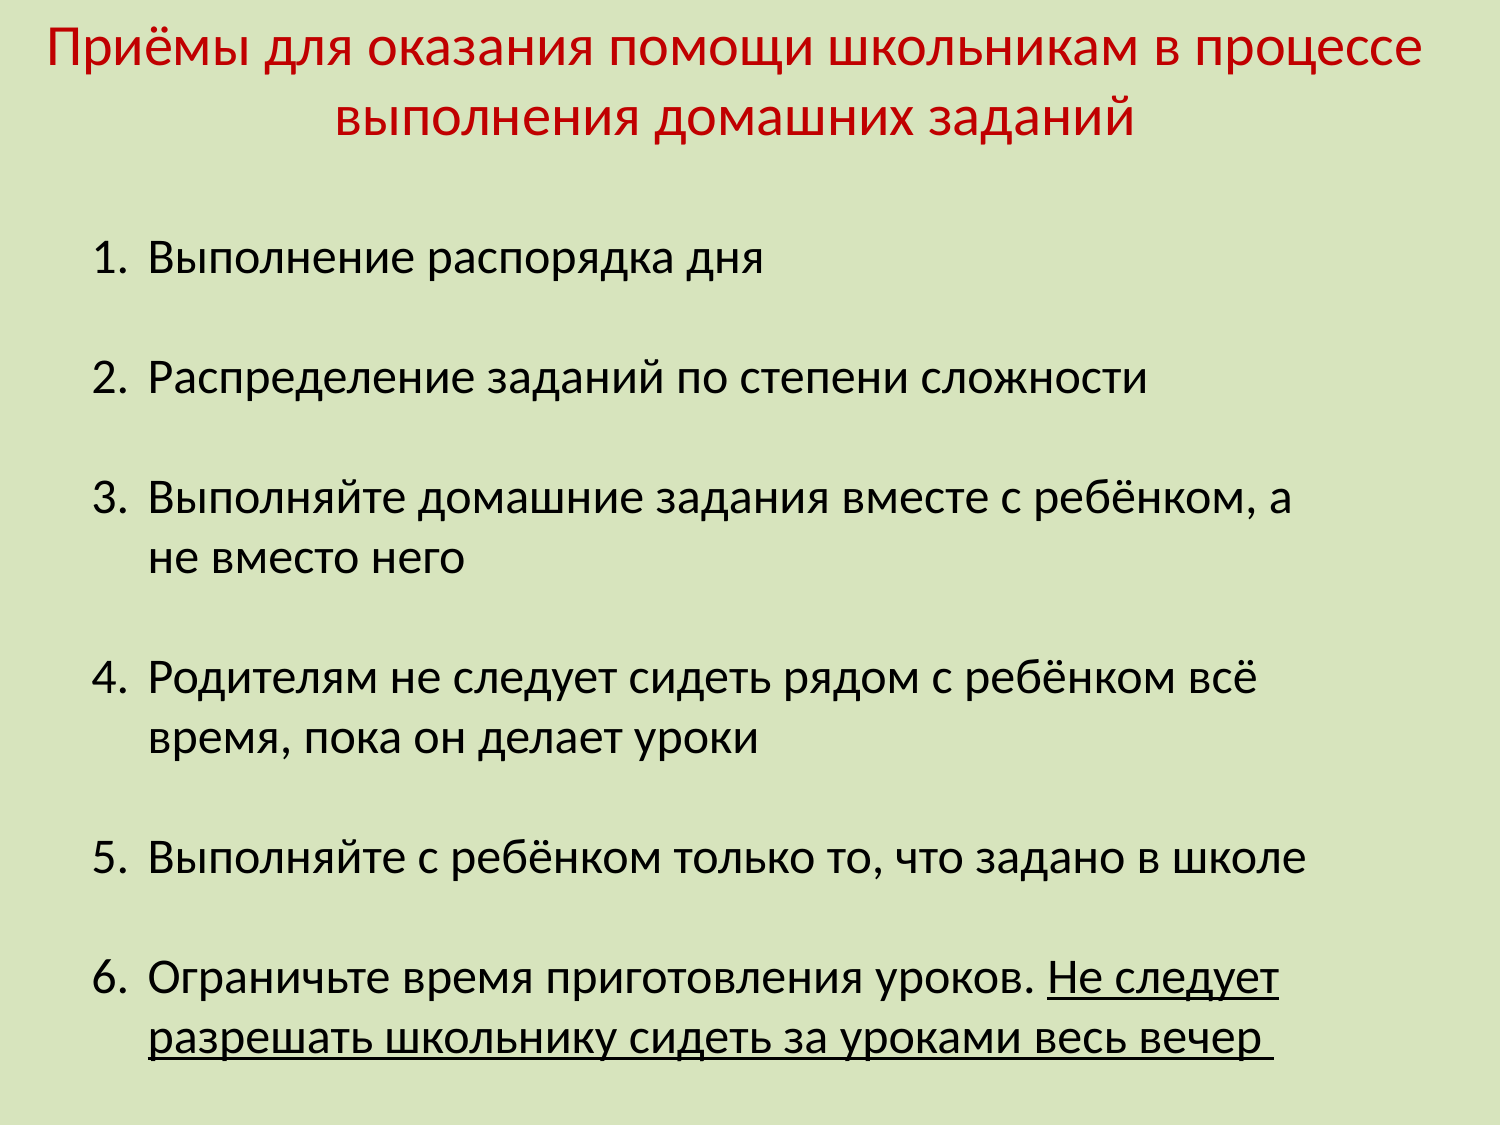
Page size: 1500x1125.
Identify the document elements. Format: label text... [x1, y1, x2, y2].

text_box Приёмы для оказания помощи школьникам в процессе выполнения домашних заданий [0, 0, 1471, 155]
text_box Выполнение распорядка дня Распределение заданий по степени сложности Выполняйте домашние задания вместе с ребёнком, а не вместо него Родителям не следует сидеть рядом с ребёнком всё время, пока он делает уроки Выполняйте с ребёнком только то, что задано в школе Ограничьте время приготовления уроков. Не следует разрешать школьнику сидеть за уроками весь вечер [76, 216, 1353, 1125]
